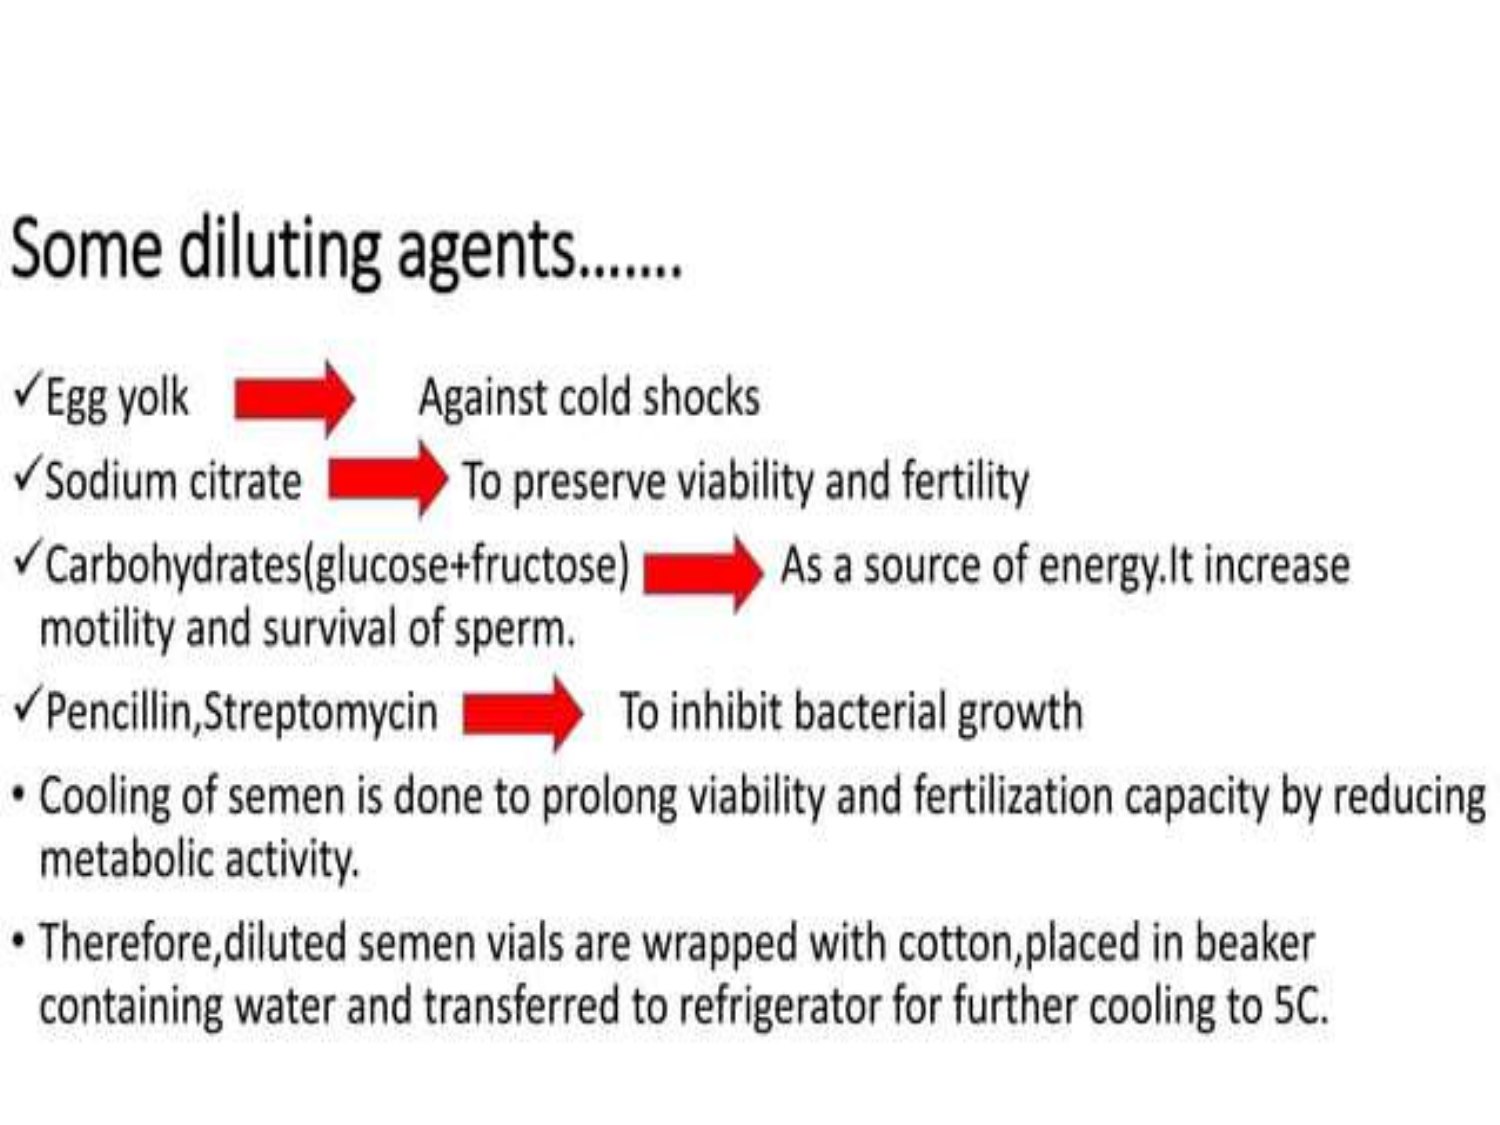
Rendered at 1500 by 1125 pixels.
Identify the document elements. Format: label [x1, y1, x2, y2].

picture [0, 139, 1500, 1125]
